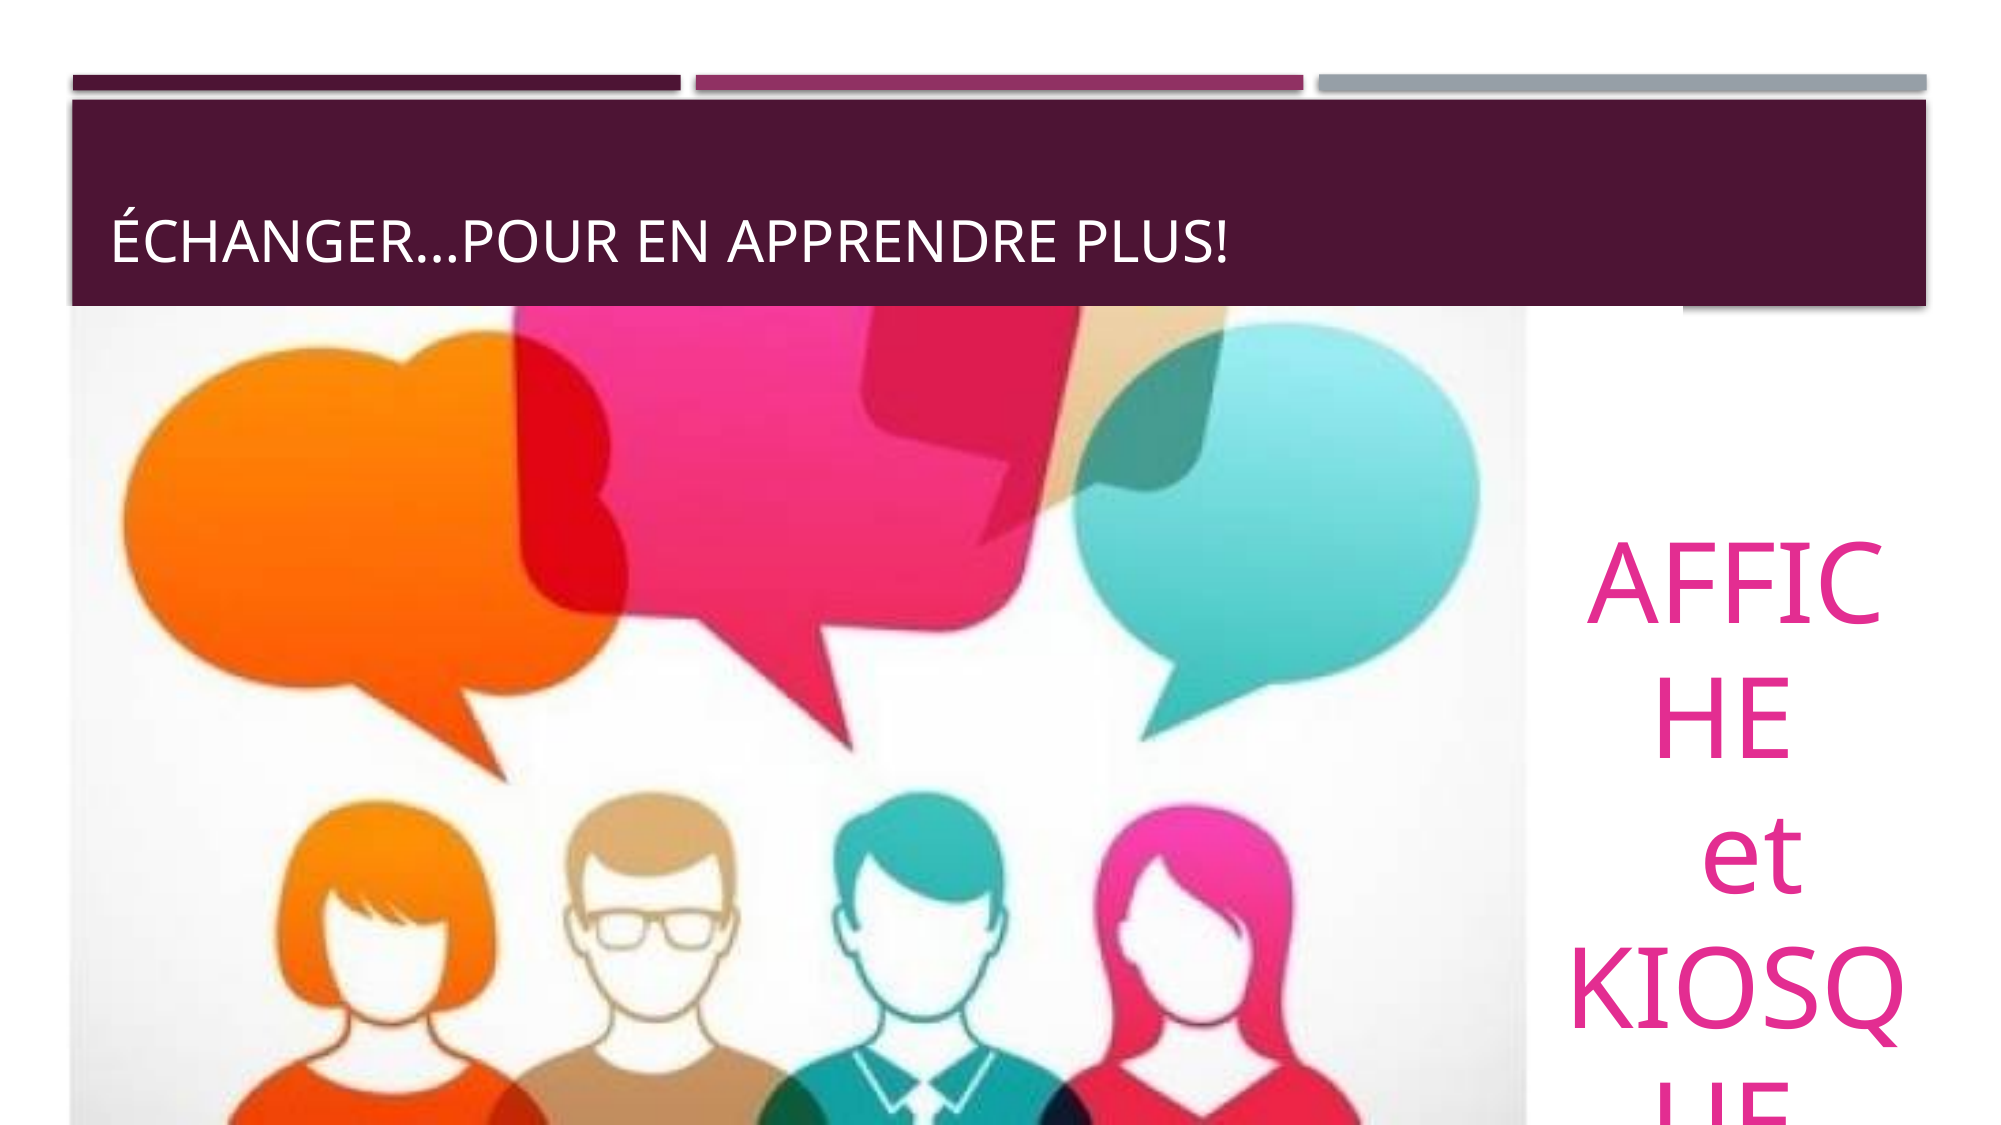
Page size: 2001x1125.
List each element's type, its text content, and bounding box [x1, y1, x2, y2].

text_box AFFICHE et KIOSQUE [1691, 503, 1932, 1125]
title ÉCHANGER…POUR EN APPRENDRE PLUS! [94, 119, 1904, 282]
picture [0, 306, 1684, 1125]
